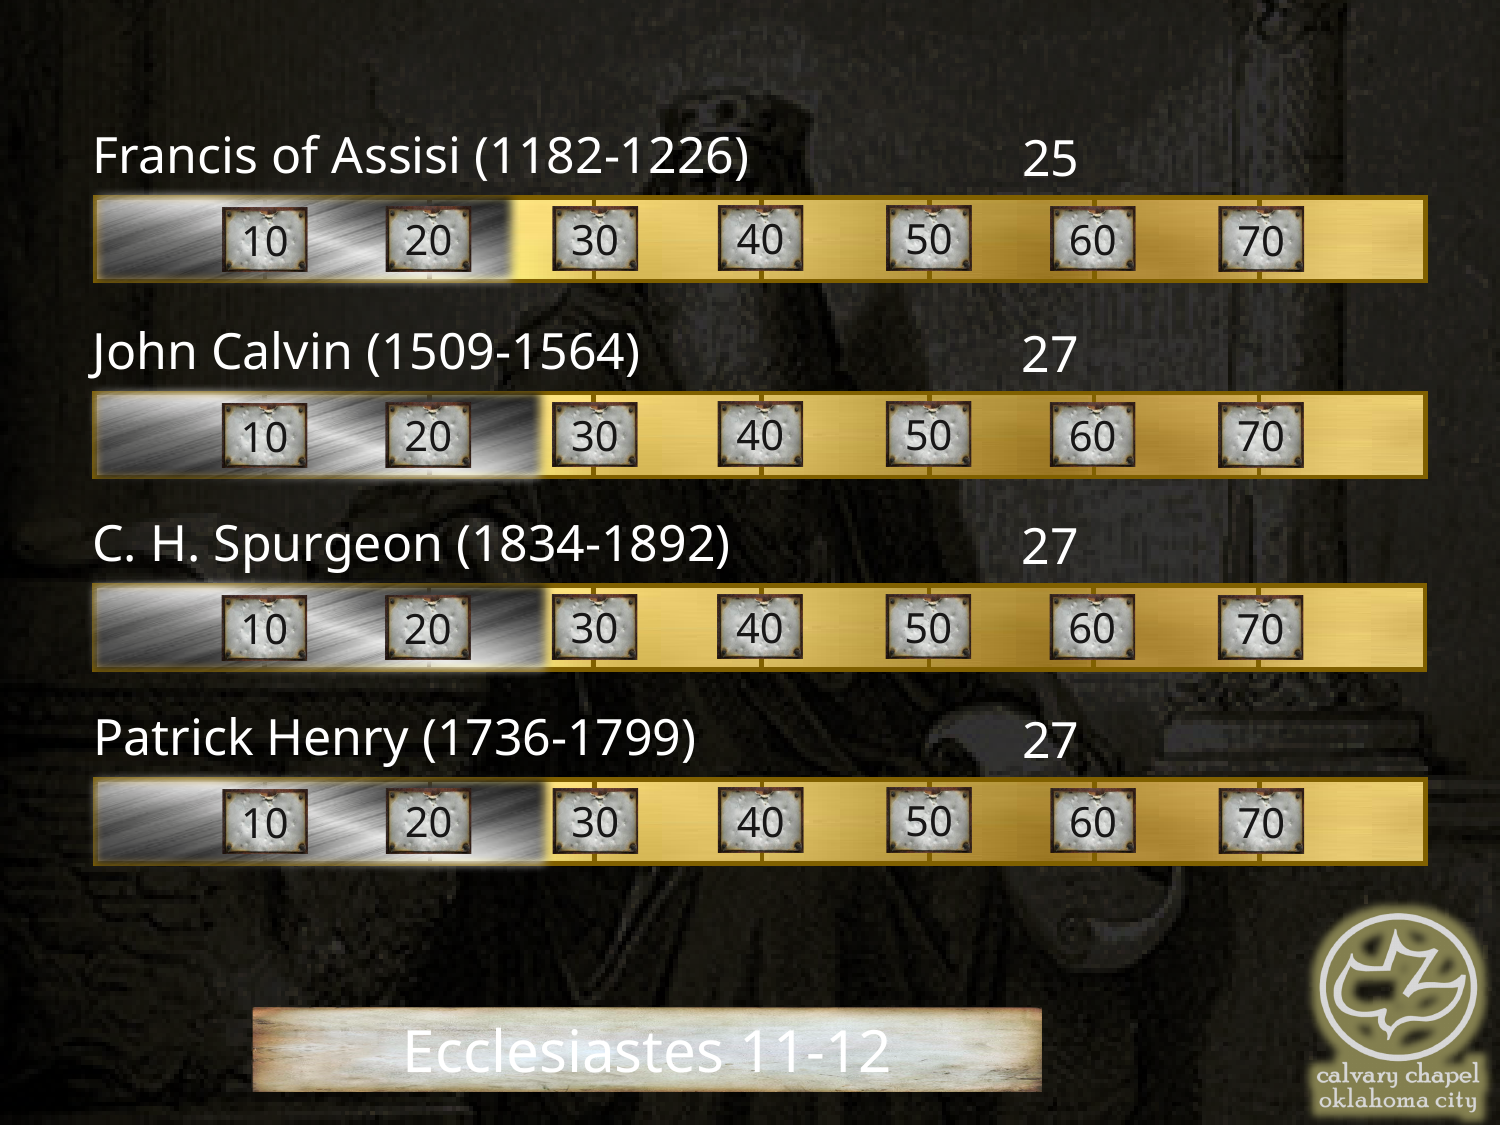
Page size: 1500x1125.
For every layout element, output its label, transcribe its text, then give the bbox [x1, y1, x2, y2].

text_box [94, 392, 1426, 479]
text_box Patrick Henry (1736-1799) [78, 698, 997, 773]
text_box 27 [977, 700, 1124, 776]
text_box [95, 196, 1426, 283]
text_box 25 [977, 118, 1124, 194]
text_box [95, 778, 1426, 865]
text_box Ecclesiastes 11-12 [252, 1007, 1042, 1092]
text_box C. H. Spurgeon (1834-1892) [77, 504, 1014, 579]
picture [0, 0, 1500, 1125]
picture [1316, 910, 1480, 1117]
text_box 27 [977, 314, 1124, 390]
text_box Francis of Assisi (1182-1226) [78, 115, 1066, 191]
text_box John Calvin (1509-1564) [77, 311, 959, 387]
text_box 27 [976, 507, 1124, 582]
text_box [94, 584, 1425, 671]
